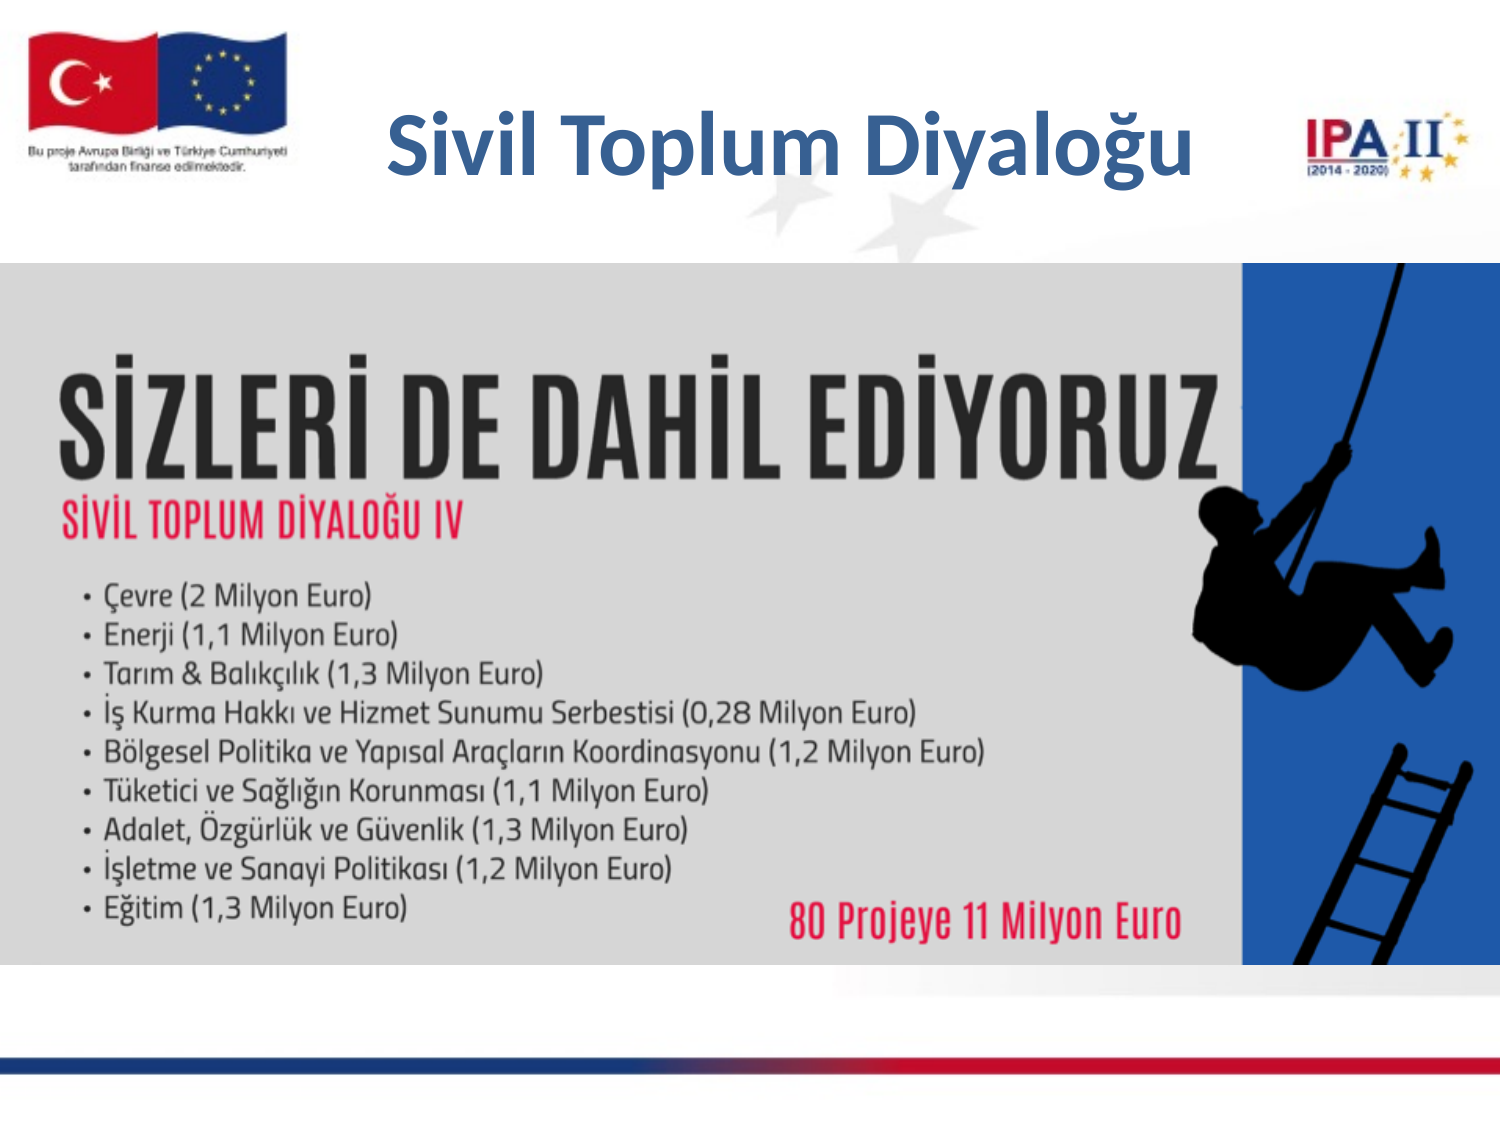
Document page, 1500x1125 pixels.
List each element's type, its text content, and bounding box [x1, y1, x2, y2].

picture [0, 0, 1500, 1125]
title Sivil Toplum Diyaloğu [75, 45, 1425, 233]
